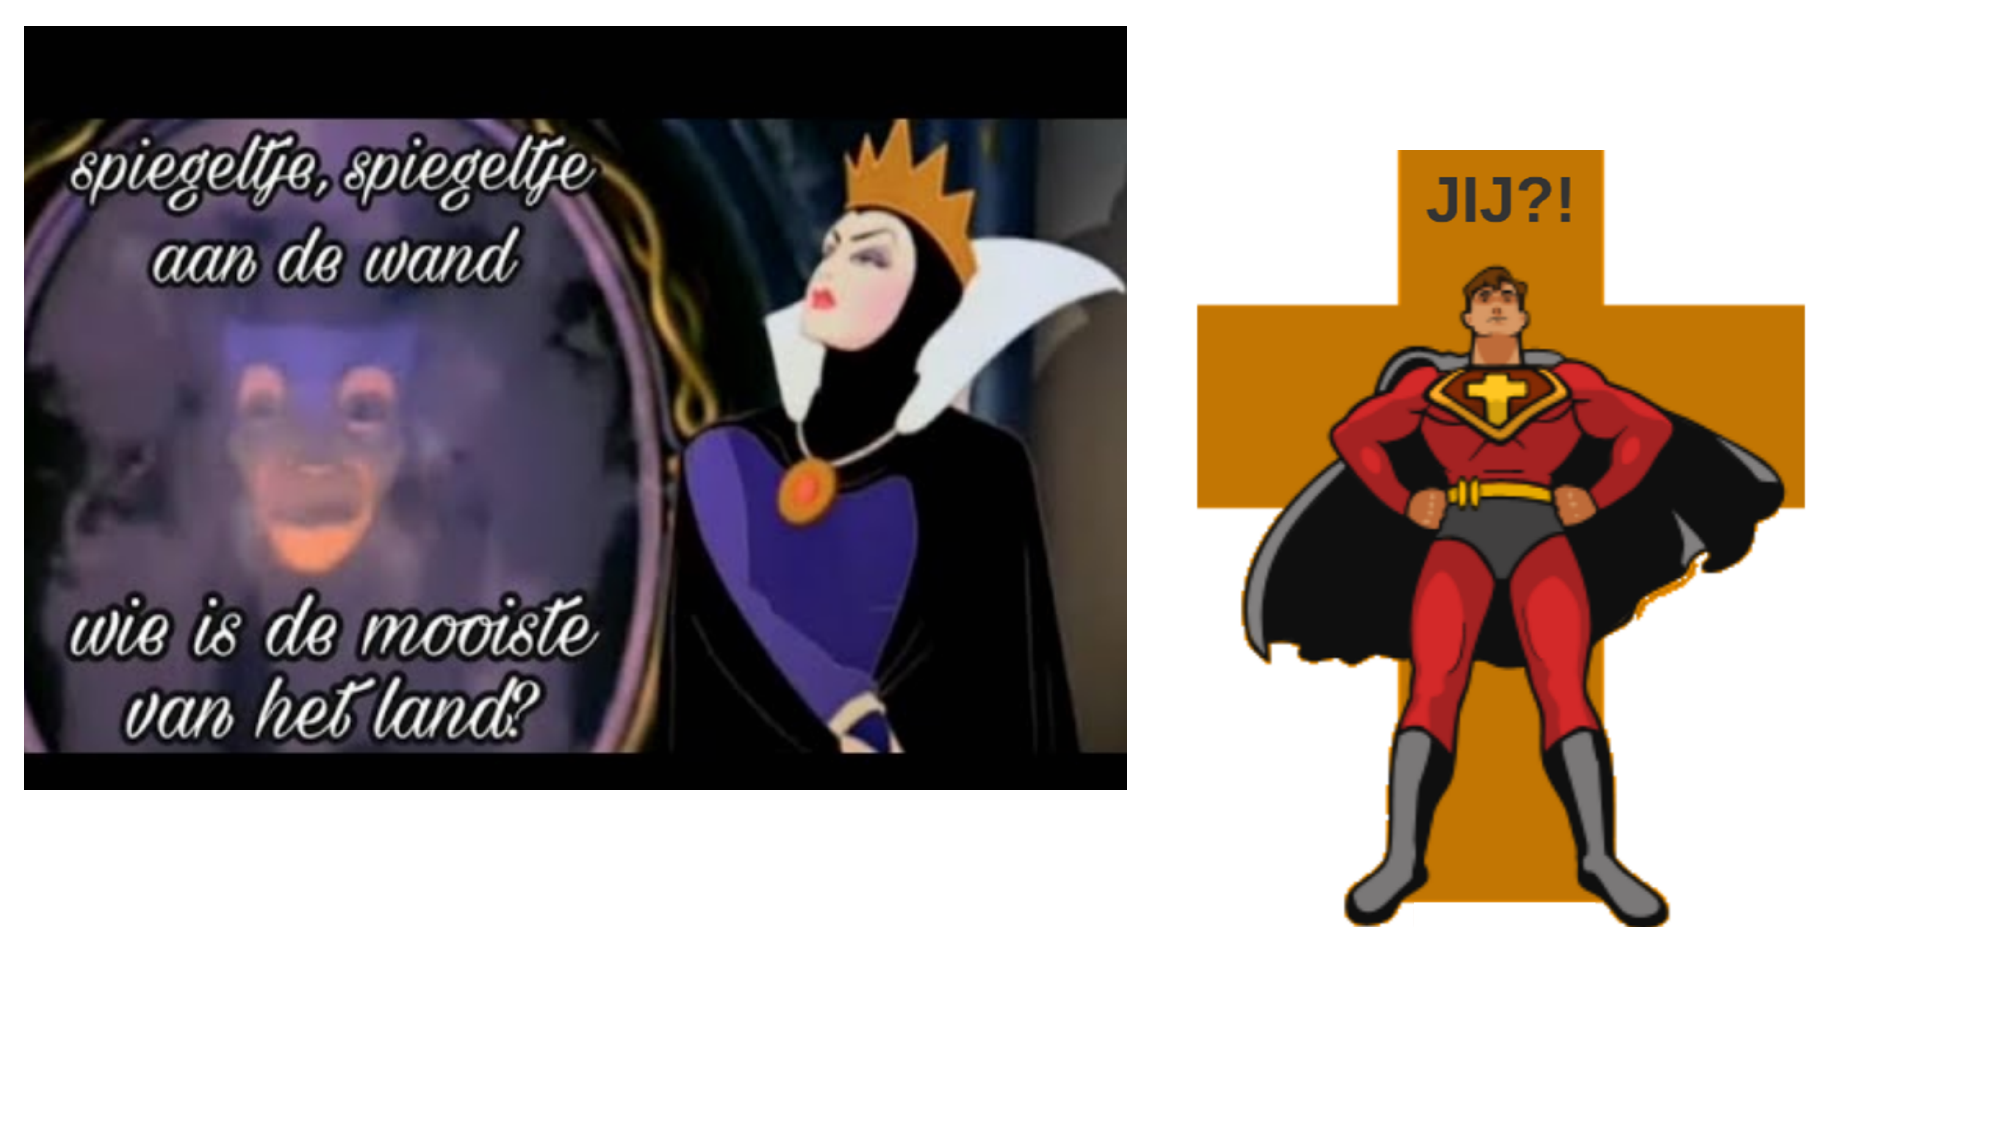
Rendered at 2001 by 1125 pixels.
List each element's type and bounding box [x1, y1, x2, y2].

picture [1159, 111, 1829, 963]
picture [24, 26, 1128, 790]
